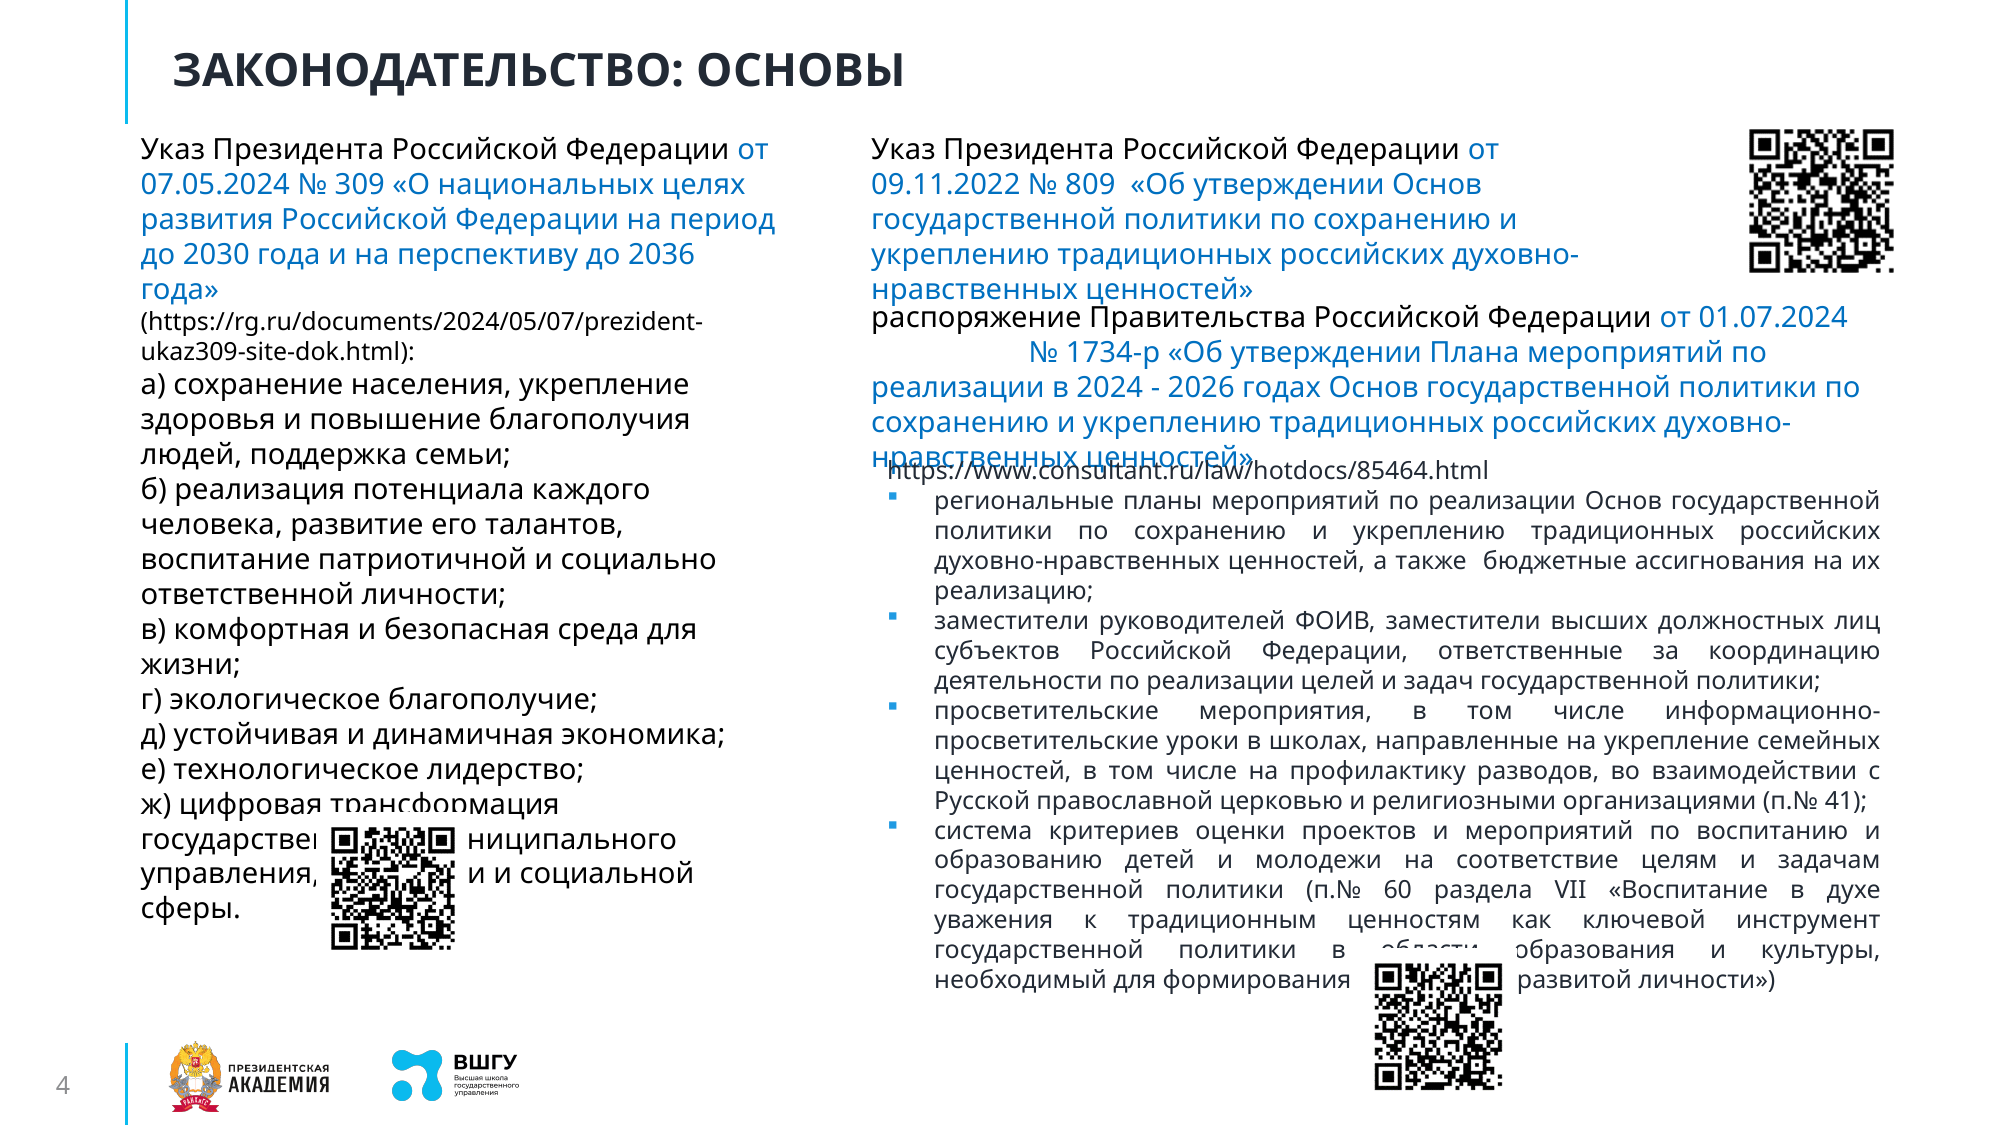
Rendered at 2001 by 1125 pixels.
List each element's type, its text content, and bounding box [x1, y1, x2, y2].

picture [437, 1063, 519, 1101]
text_box https://www.consultant.ru/law/hotdocs/85464.html региональные планы мероприятий по реализации Основ государственной политики по сохранению и укреплению традиционных российских духовно-нравственных ценностей, а также бюджетные ассигнования на их реализацию; заместители руководителей ФОИВ, заместители высших должностных лиц субъектов Российской Федерации, ответственные за координацию деятельности по реализации целей и задач государственной политики; просветительские мероприятия, в том числе информационно-просветительские уроки в школах, направленные на укрепление семейных ценностей, в том числе на профилактику разводов, во взаимодействии с Русской православной церковью и религиозными организациями (п.№ 41); система критериев оценки проектов и мероприятий по воспитанию и образованию детей и молодежи на соответствие целям и задачам государственной политики (п.№ 60 раздела VII «Воспитание в духе уважения к традиционным ценностям как ключевой инструмент государственной политики в области образования и культуры, необходимый для формирования гармонично развитой личности») [872, 447, 1897, 1002]
text_box Указ Президента Российской Федерации от 07.05.2024 № 309 «О национальных целях развития Российской Федерации на период до 2030 года и на перспективу до 2036 года» (https://rg.ru/documents/2024/05/07/prezident-ukaz309-site-dok.html): а) сохранение населения, укрепление здоровья и повышение благополучия людей, поддержка семьи; б) реализация потенциала каждого человека, развитие его талантов, воспитание патриотичной и социально ответственной личности; в) комфортная и безопасная среда для жизни; г) экологическое благополучие; д) устойчивая и динамичная экономика; е) технологическое лидерство; ж) цифровая трансформация государственного и муниципального управления, экономики и социальной сферы. [125, 123, 797, 1063]
text_box распоряжение Правительства Российской Федерации от 01.07.2024 № 1734-р «Об утверждении Плана мероприятий по реализации в 2024 - 2026 годах Основ государственной политики по сохранению и укреплению традиционных российских духовно-нравственных ценностей» [856, 290, 1911, 481]
picture [168, 1063, 329, 1112]
picture [1359, 948, 1517, 1105]
picture [392, 1065, 427, 1101]
text_box Указ Президента Российской Федерации от 09.11.2022 № 809 «Об утверждении Основ государственной политики по сохранению и укреплению традиционных российских духовно-нравственных ценностей» [856, 123, 1628, 290]
picture [1732, 112, 1911, 290]
picture [316, 812, 469, 965]
title ЗАКОНОДАТЕЛЬСТВО: ОСНОВЫ [157, 20, 1883, 124]
text_box 4 [0, 1069, 126, 1104]
